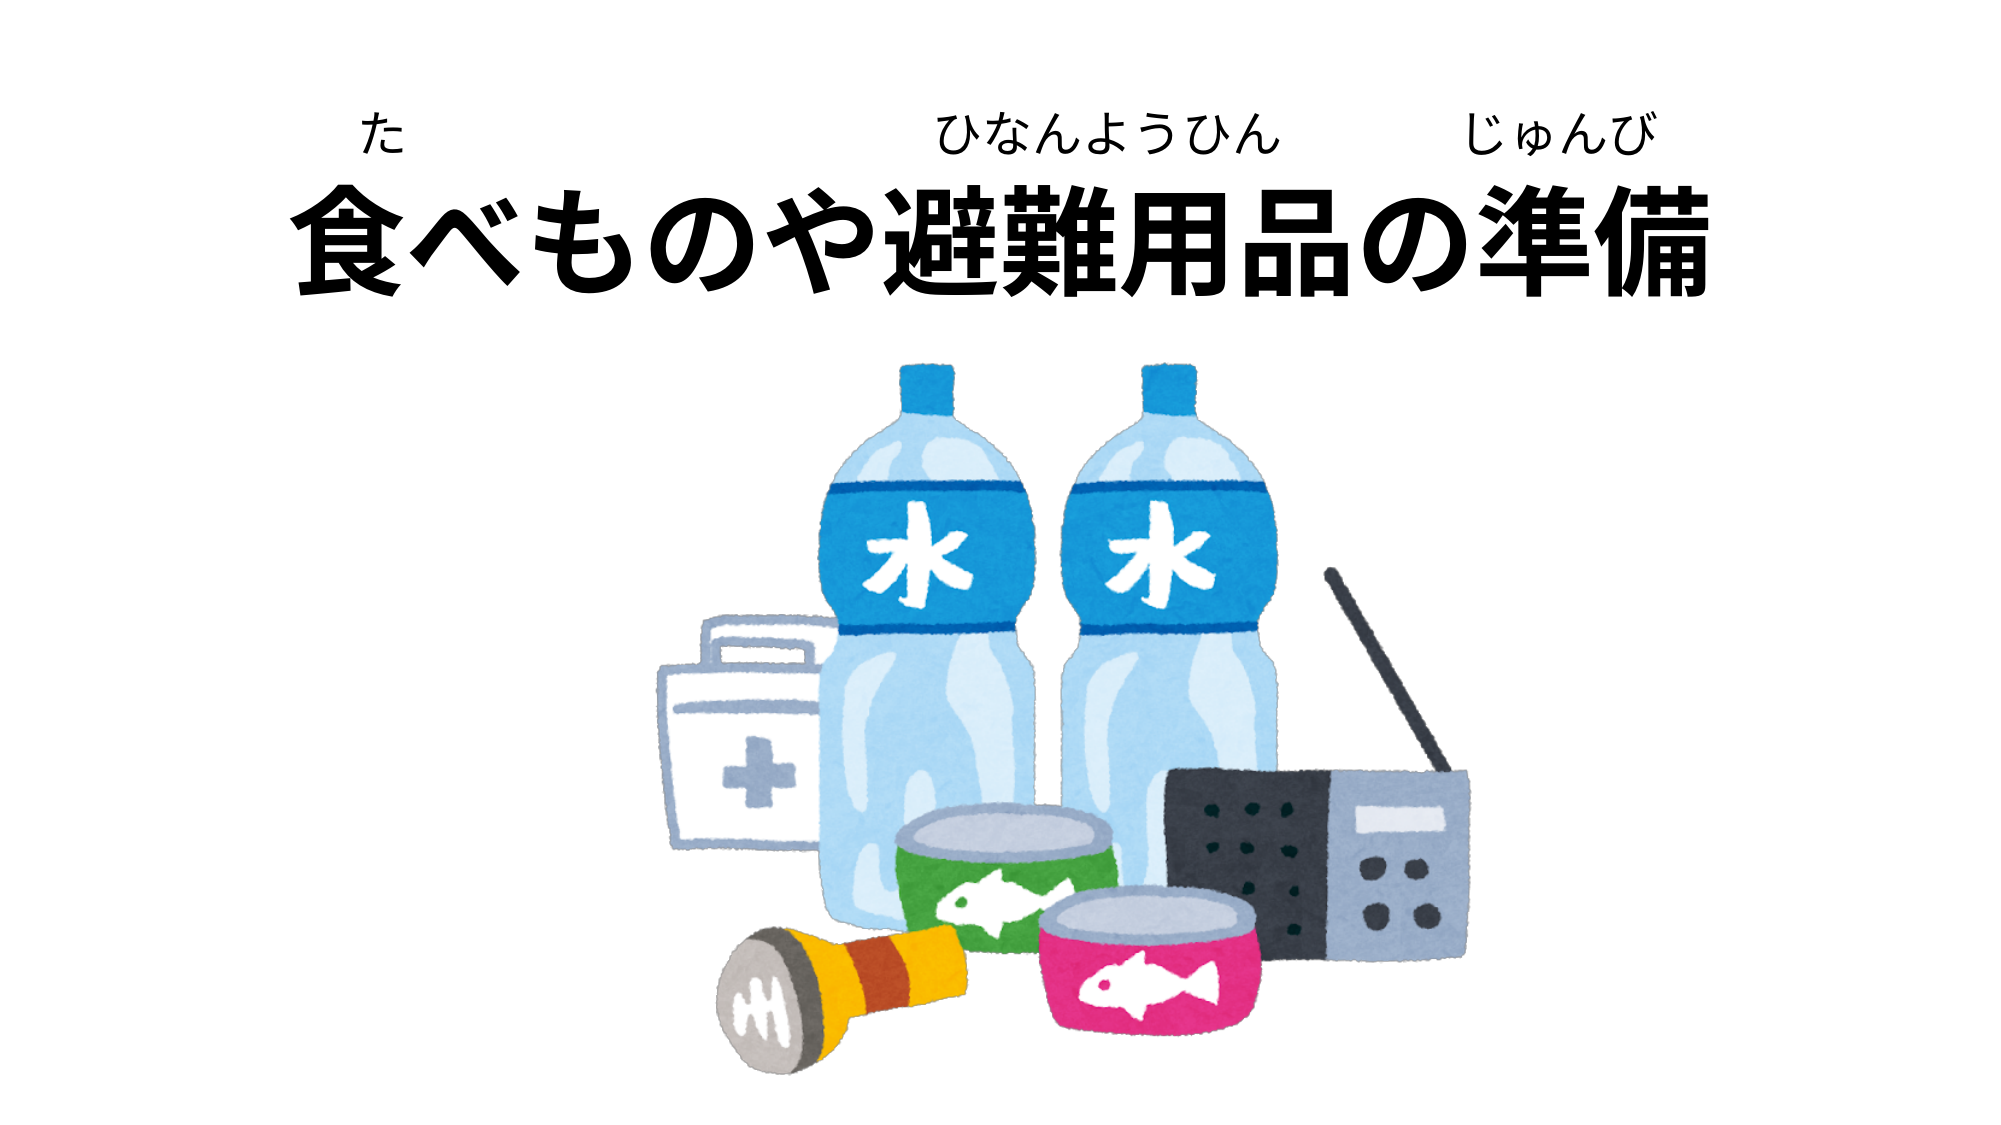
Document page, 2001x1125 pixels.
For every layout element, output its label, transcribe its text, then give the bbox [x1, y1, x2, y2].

text_box た [342, 94, 498, 170]
picture [568, 289, 1532, 1125]
text_box じゅんび [1444, 94, 1707, 170]
text_box ひなんようひん [917, 94, 1330, 170]
title 食べものや避難用品の準備 [249, 143, 1750, 321]
